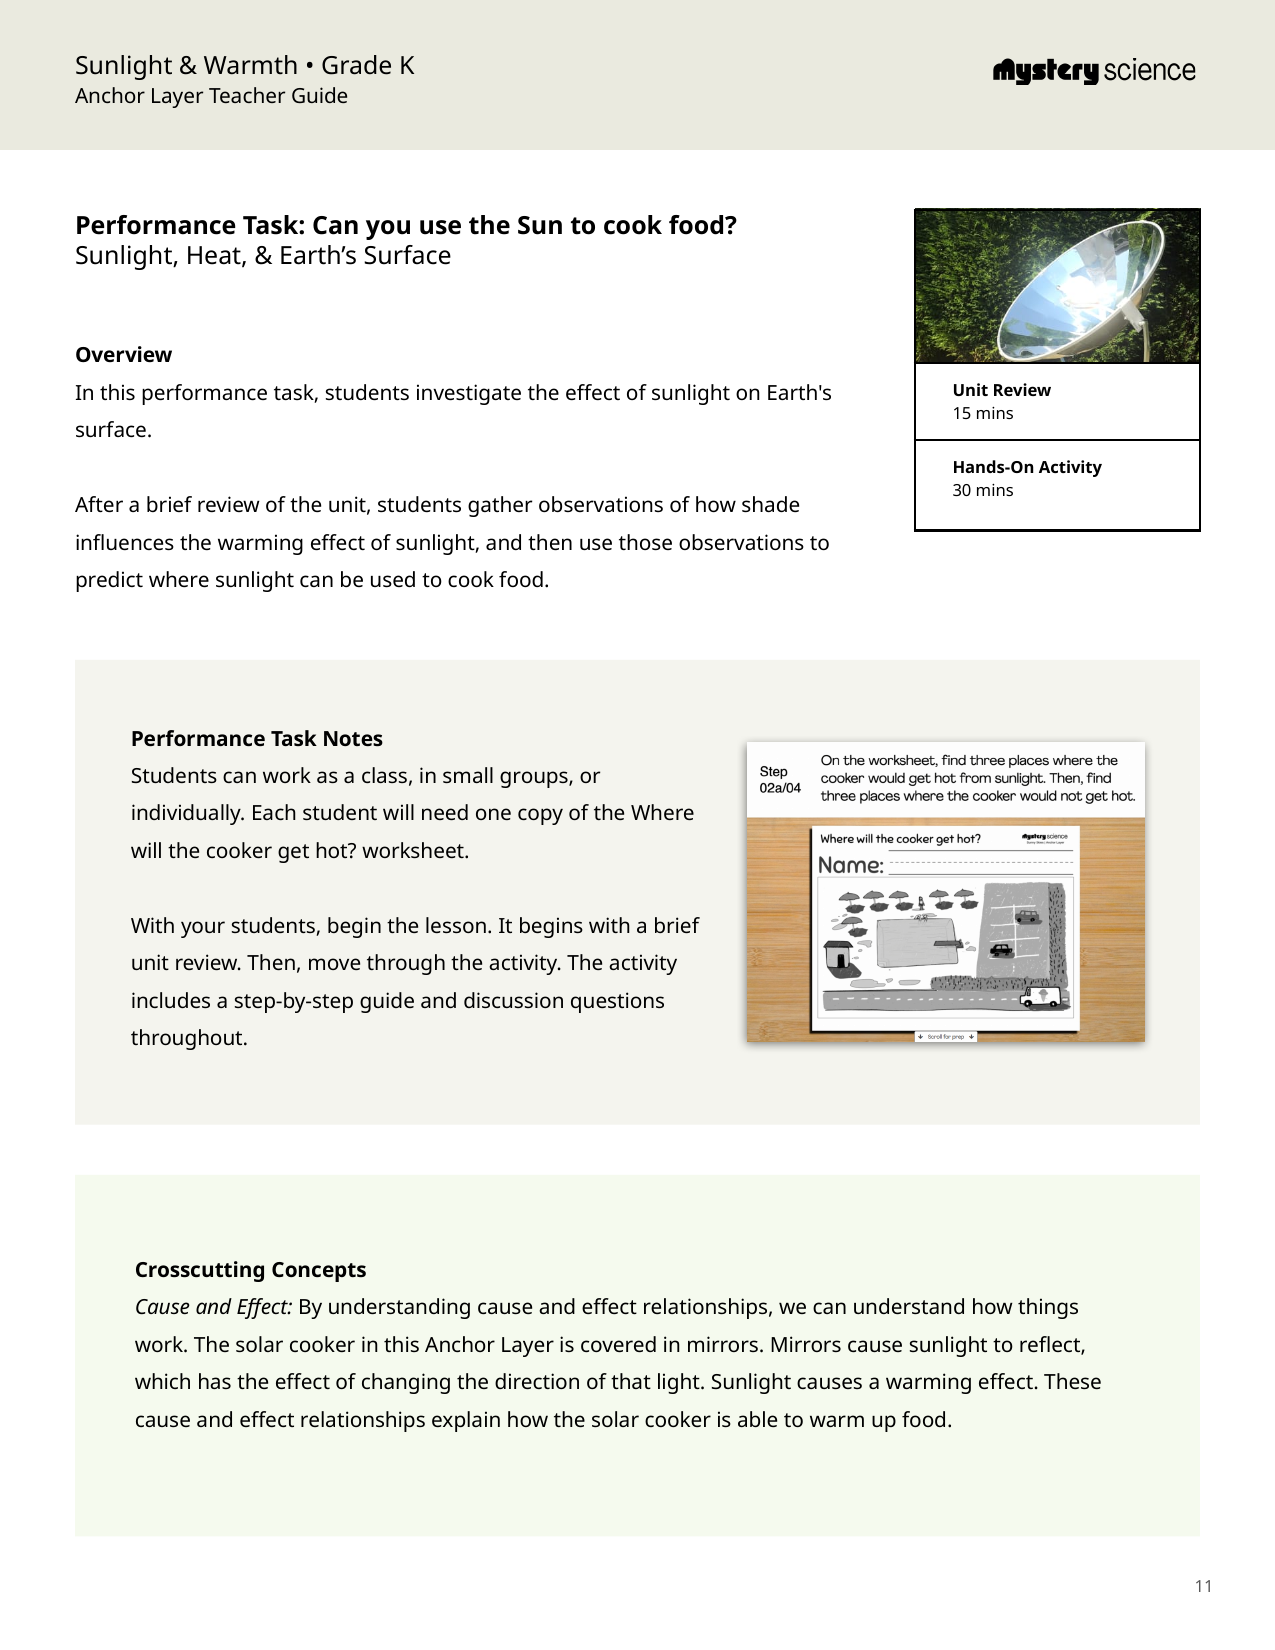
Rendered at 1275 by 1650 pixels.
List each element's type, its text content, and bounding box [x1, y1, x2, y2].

text_box Performance Task Notes Students can work as a class, in small groups, or individually. Each student will need one copy of the Where will the cooker get hot? worksheet. With your students, begin the lesson. It begins with a brief unit review. Then, move through the activity. The activity includes a step-by-step guide and discussion questions throughout. [130, 712, 735, 906]
text_box Sunlight & Warmth • Grade K Anchor Layer Teacher Guide [74, 30, 841, 120]
table_cell Unit Review 15 mins [916, 377, 1199, 439]
text_box [75, 659, 1200, 1125]
text_box Crosscutting Concepts Cause and Effect: By understanding cause and effect relationships, we can understand how things work. The solar cooker in this Anchor Layer is covered in mirrors. Mirrors cause sunlight to reflect, which has the effect of changing the direction of that light. Sunlight causes a warming effect. These cause and effect relationships explain how the solar cooker is able to warm up food. [134, 1228, 1144, 1447]
picture [993, 57, 1196, 85]
text_box Performance Task: Can you use the Sun to cook food? Sunlight, Heat, & Earth’s Surface Overview In this performance task, students investigate the effect of sunlight on Earth's surface. After a brief review of the unit, students gather observations of how shade influences the warming effect of sunlight, and then use those observations to predict where sunlight can be used to cook food. [75, 209, 882, 659]
picture [914, 207, 1201, 371]
table_cell Hands-On Activity 30 mins [916, 441, 1199, 529]
text_box ‹#› [1152, 1523, 1229, 1650]
text_box [0, 0, 1275, 150]
text_box [75, 1174, 1200, 1537]
picture [746, 742, 1146, 1043]
